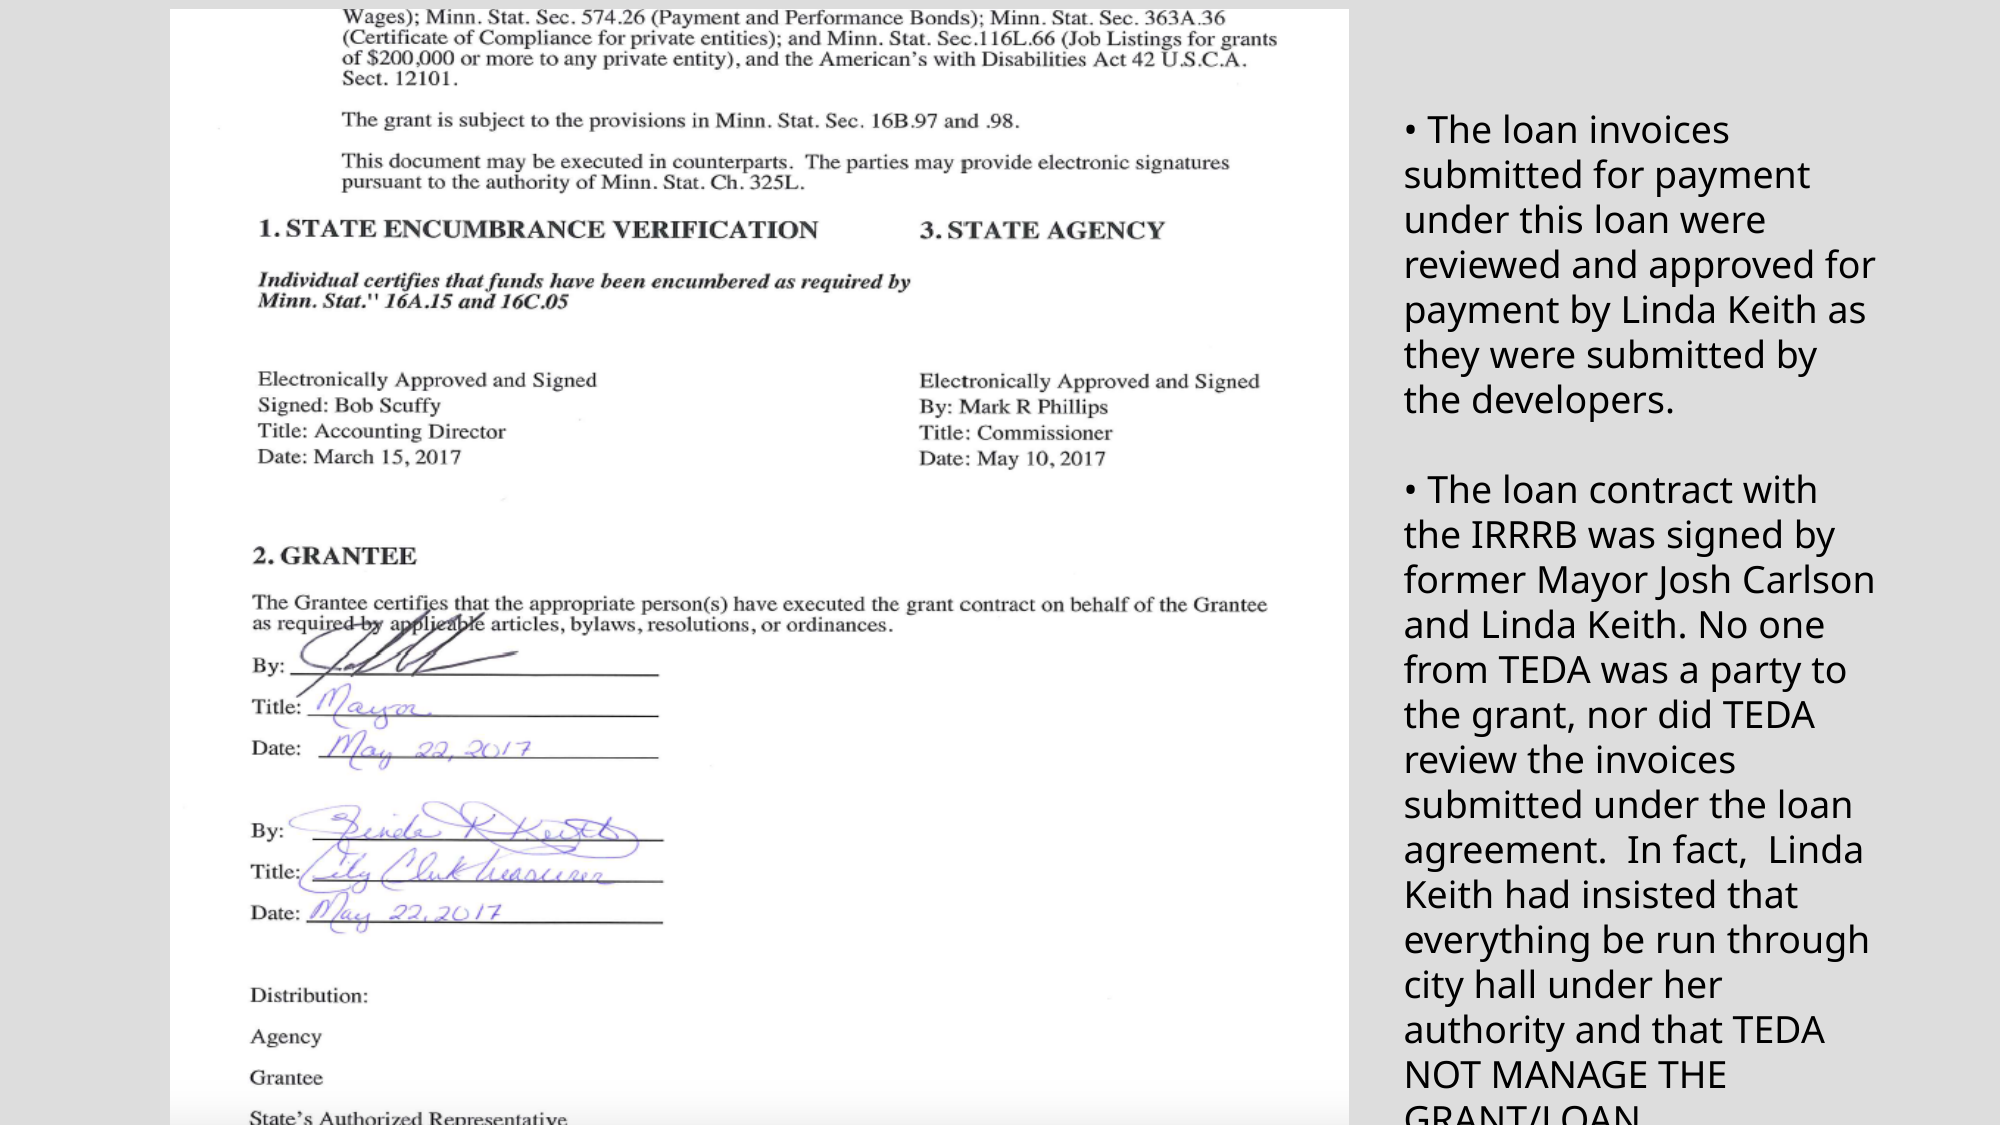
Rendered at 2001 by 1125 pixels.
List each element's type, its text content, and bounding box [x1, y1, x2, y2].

picture [170, 9, 1349, 1125]
text_box • The loan invoices submitted for payment under this loan were reviewed and approved for payment by Linda Keith as they were submitted by the developers. • The loan contract with the IRRRB was signed by former Mayor Josh Carlson and Linda Keith. No one from TEDA was a party to the grant, nor did TEDA review the invoices submitted under the loan agreement. In fact, Linda Keith had insisted that everything be run through city hall under her authority and that TEDA NOT MANAGE THE GRANT/LOAN. [1388, 98, 1892, 1125]
